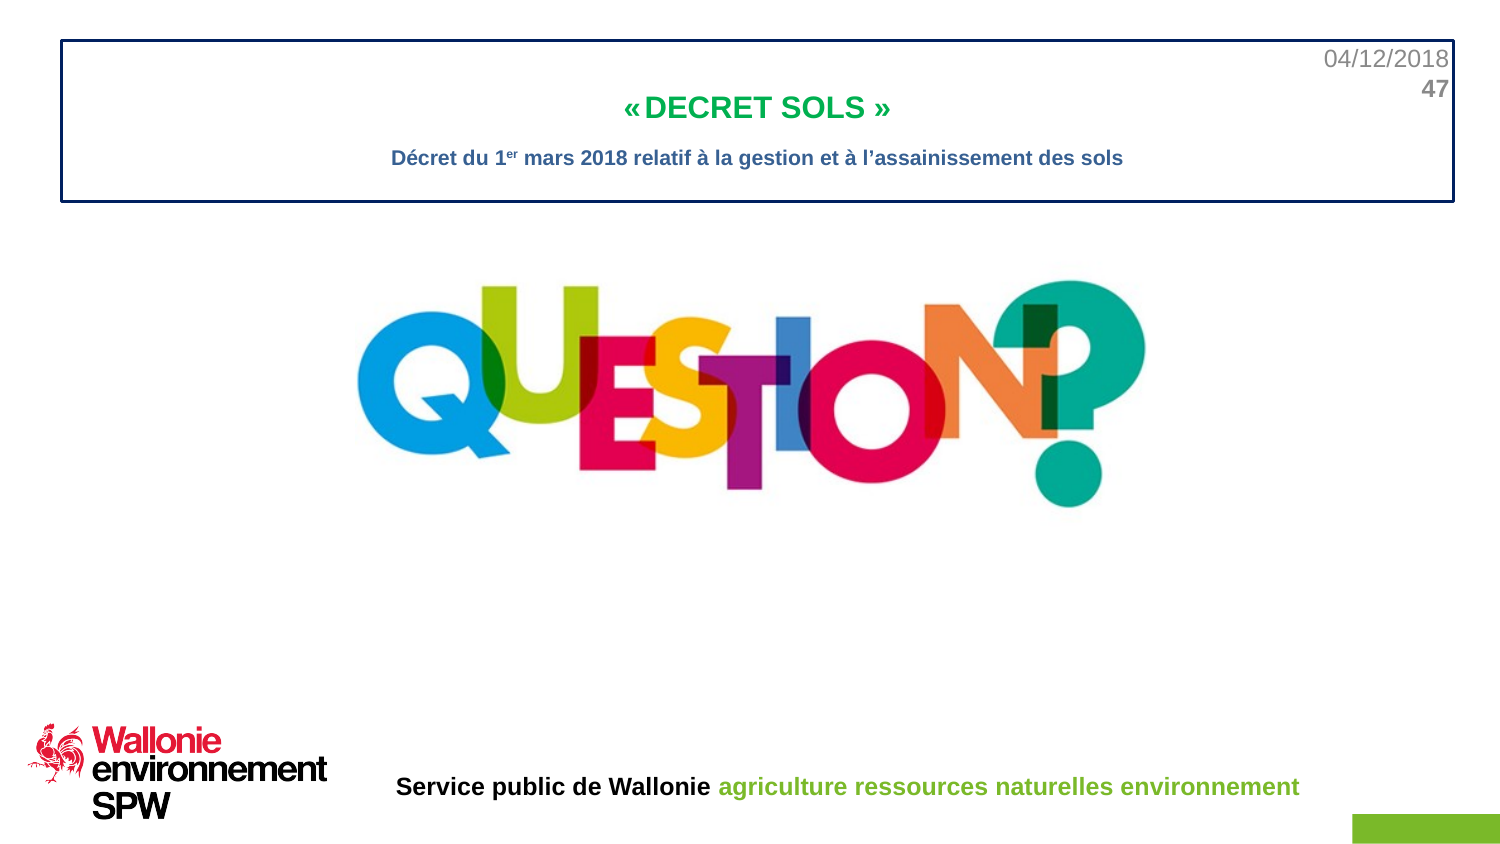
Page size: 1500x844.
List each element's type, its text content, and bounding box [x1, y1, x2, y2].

picture [354, 242, 1147, 533]
picture [0, 696, 355, 844]
text_box « DECRET SOLS » Décret du 1er mars 2018 relatif à la gestion et à l’assainissement des sols [61, 40, 1454, 202]
